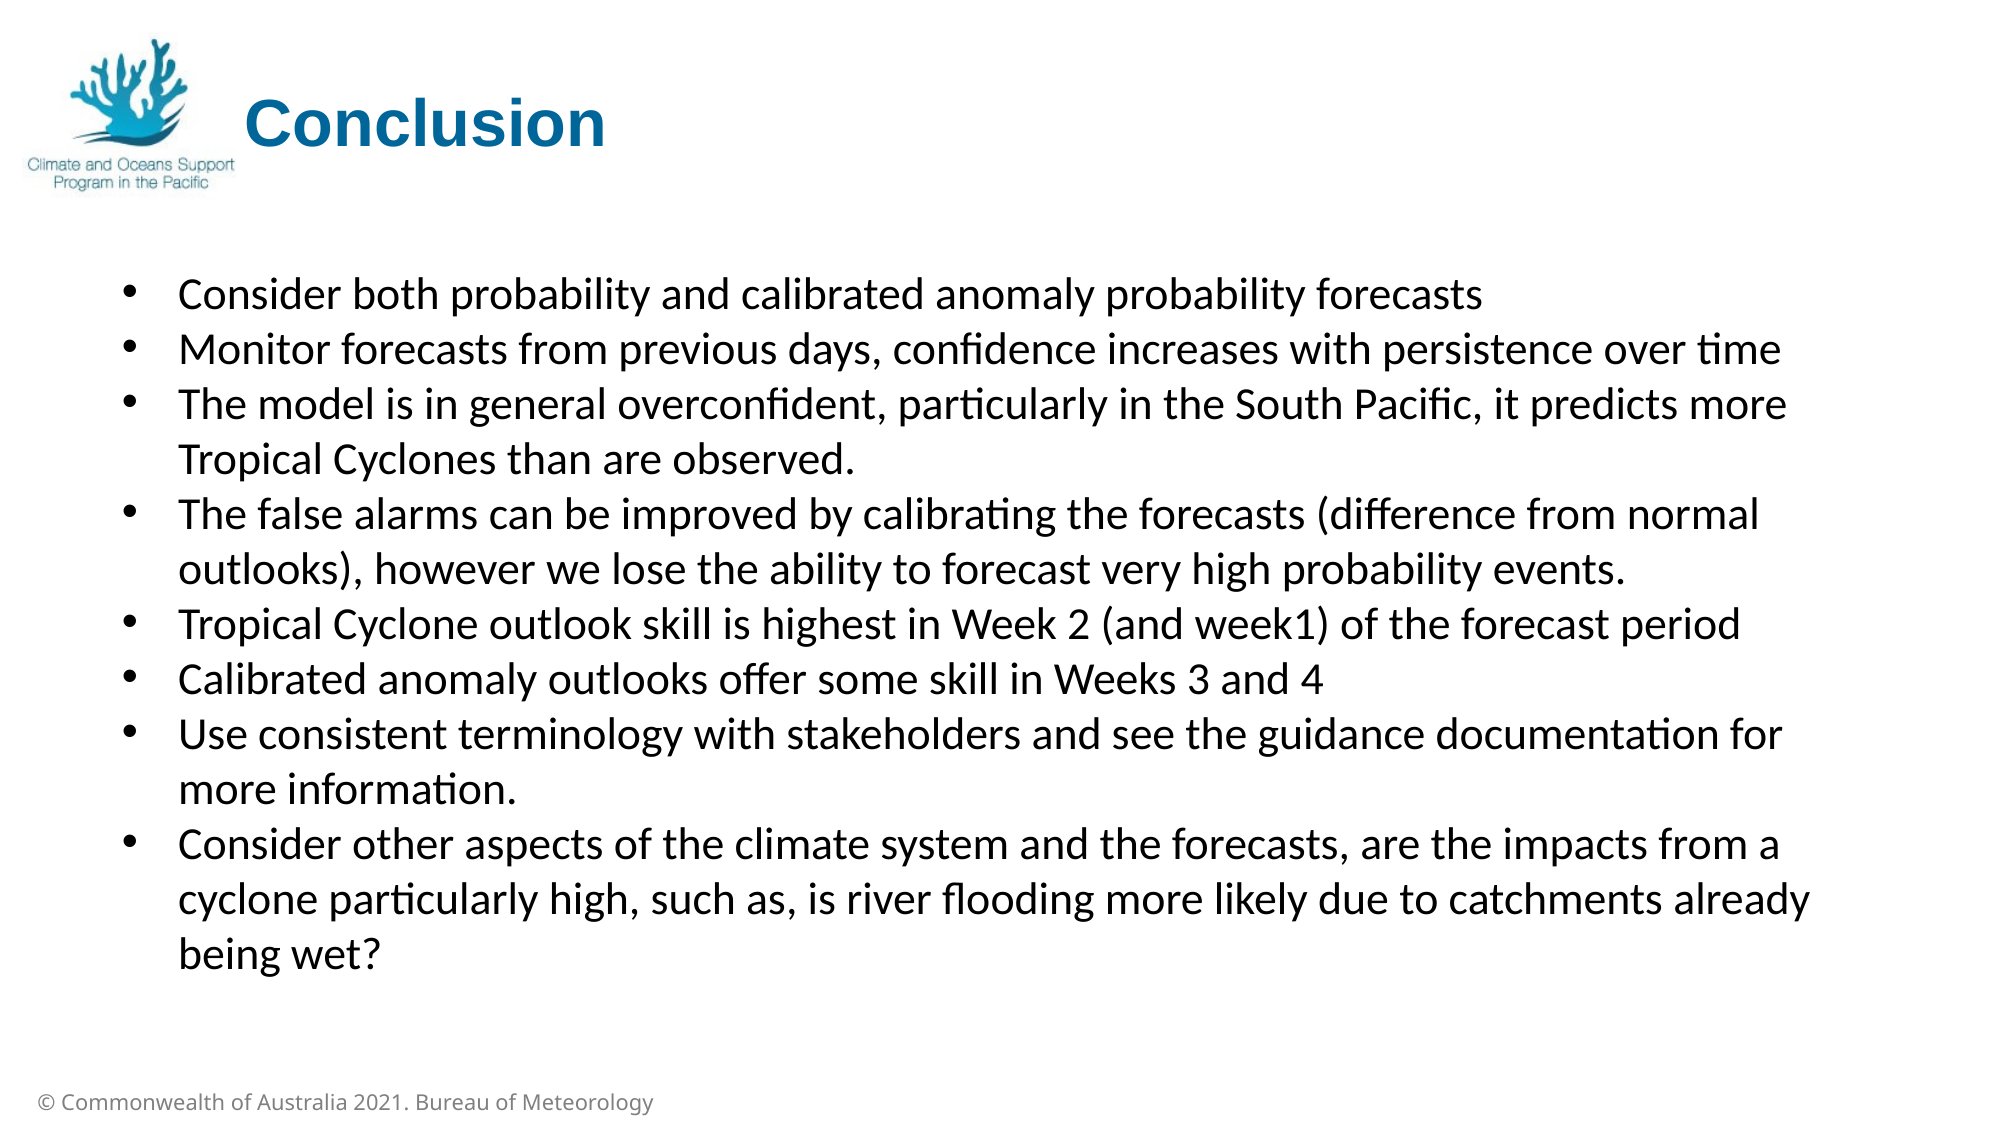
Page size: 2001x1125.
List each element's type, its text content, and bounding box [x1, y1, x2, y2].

text_box Conclusion [229, 38, 2000, 211]
text_box Consider both probability and calibrated anomaly probability forecasts Monitor forecasts from previous days, confidence increases with persistence over time The model is in general overconfident, particularly in the South Pacific, it predicts more Tropical Cyclones than are observed. The false alarms can be improved by calibrating the forecasts (difference from normal outlooks), however we lose the ability to forecast very high probability events. Tropical Cyclone outlook skill is highest in Week 2 (and week1) of the forecast period Calibrated anomaly outlooks offer some skill in Weeks 3 and 4 Use consistent terminology with stakeholders and see the guidance documentation for more information. Consider other aspects of the climate system and the forecasts, are the impacts from a cyclone particularly high, such as, is river flooding more likely due to catchments already being wet? [107, 256, 1849, 1096]
picture [22, 32, 241, 200]
